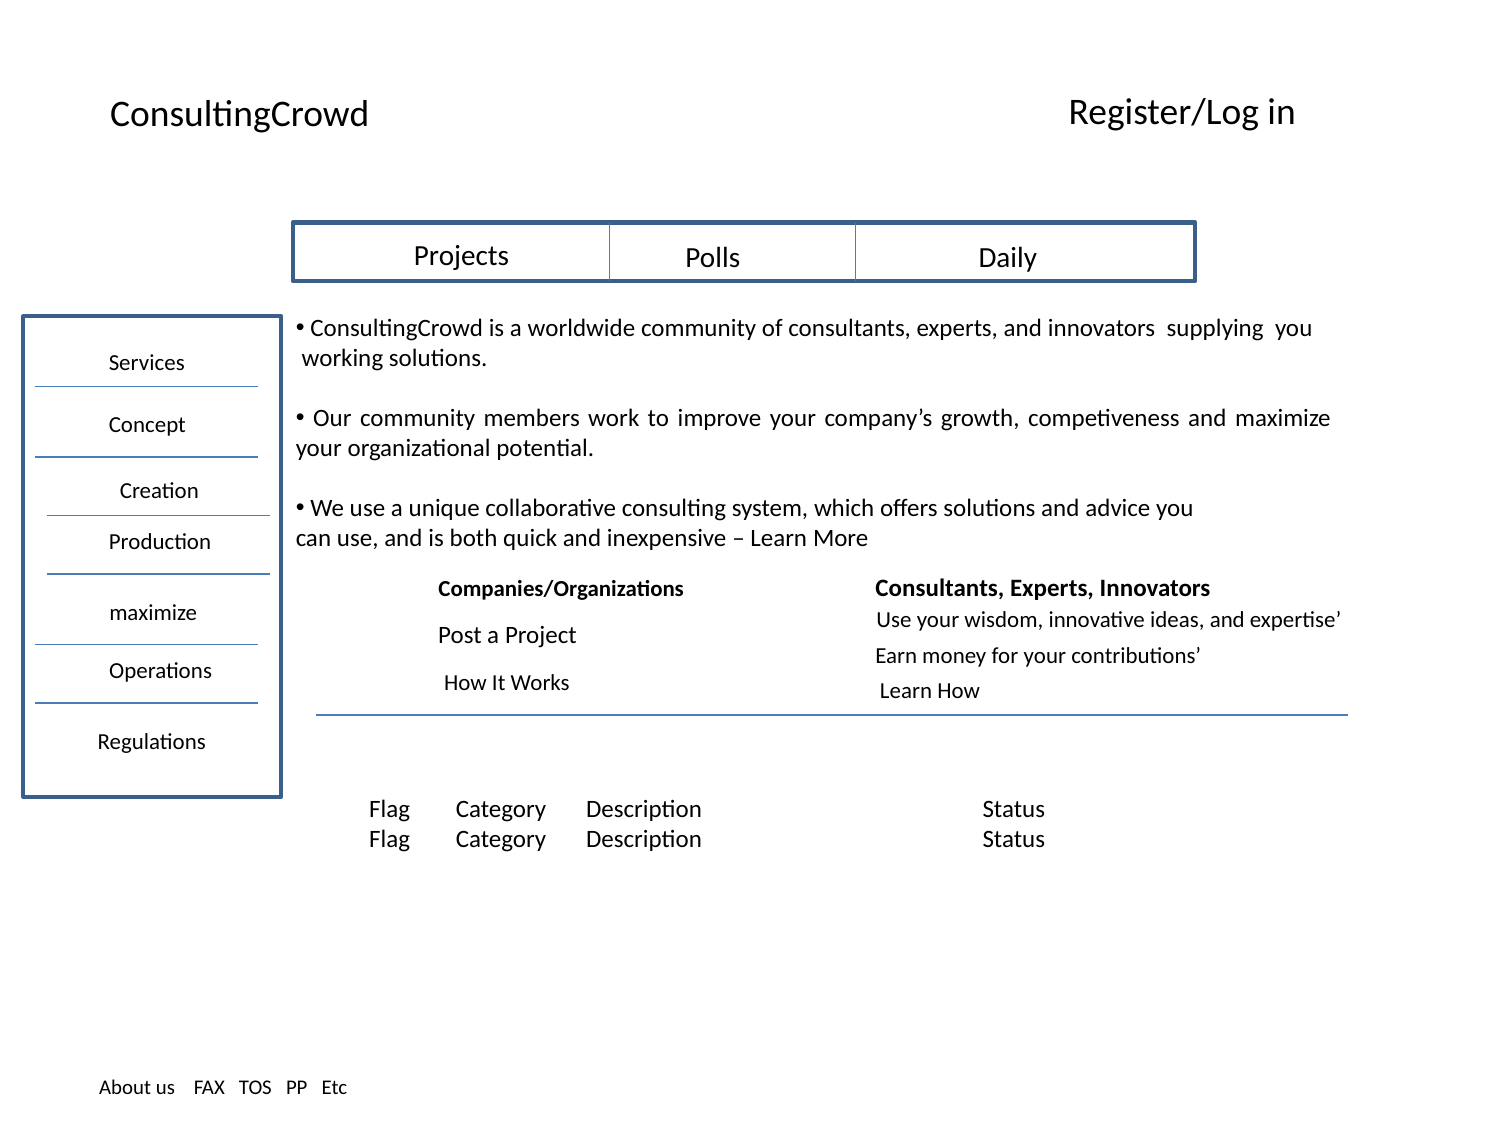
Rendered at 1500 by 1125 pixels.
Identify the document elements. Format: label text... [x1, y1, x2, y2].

text_box Companies/Organizations [423, 566, 700, 609]
text_box ConsultingCrowd [95, 81, 385, 142]
text_box Use your wisdom, innovative ideas, and expertise’ [861, 597, 1358, 640]
text_box Earn money for your contributions’ [860, 632, 1217, 676]
text_box About us FAX TOS PP Etc [84, 1066, 363, 1125]
text_box Concept [93, 402, 202, 445]
text_box How It Works [429, 660, 585, 703]
text_box [291, 220, 1197, 283]
text_box Learn How [865, 667, 996, 711]
text_box Daily [963, 230, 1053, 304]
text_box Services [93, 339, 200, 383]
text_box Production [94, 524, 227, 562]
text_box Polls [670, 230, 756, 281]
text_box Post a Project [423, 610, 667, 656]
text_box Consultants, Experts, Innovators [860, 563, 1227, 609]
text_box Projects [399, 229, 525, 279]
text_box Regulations [82, 718, 221, 761]
text_box Register/Log in [1053, 79, 1311, 140]
text_box Creation [105, 468, 215, 511]
text_box ConsultingCrowd is a worldwide community of consultants, experts, and innovators supplying you working solutions. Our community members work to improve your company’s growth, competiveness and maximize your organizational potential. We use a unique collaborative consulting system, which offers solutions and advice you can use, and is both quick and inexpensive – Learn More [281, 304, 1348, 559]
text_box [21, 314, 283, 799]
text_box maximize [94, 589, 213, 633]
text_box Operations [94, 652, 228, 691]
text_box Flag Category Description Status Flag Category Description Status [354, 785, 1063, 860]
